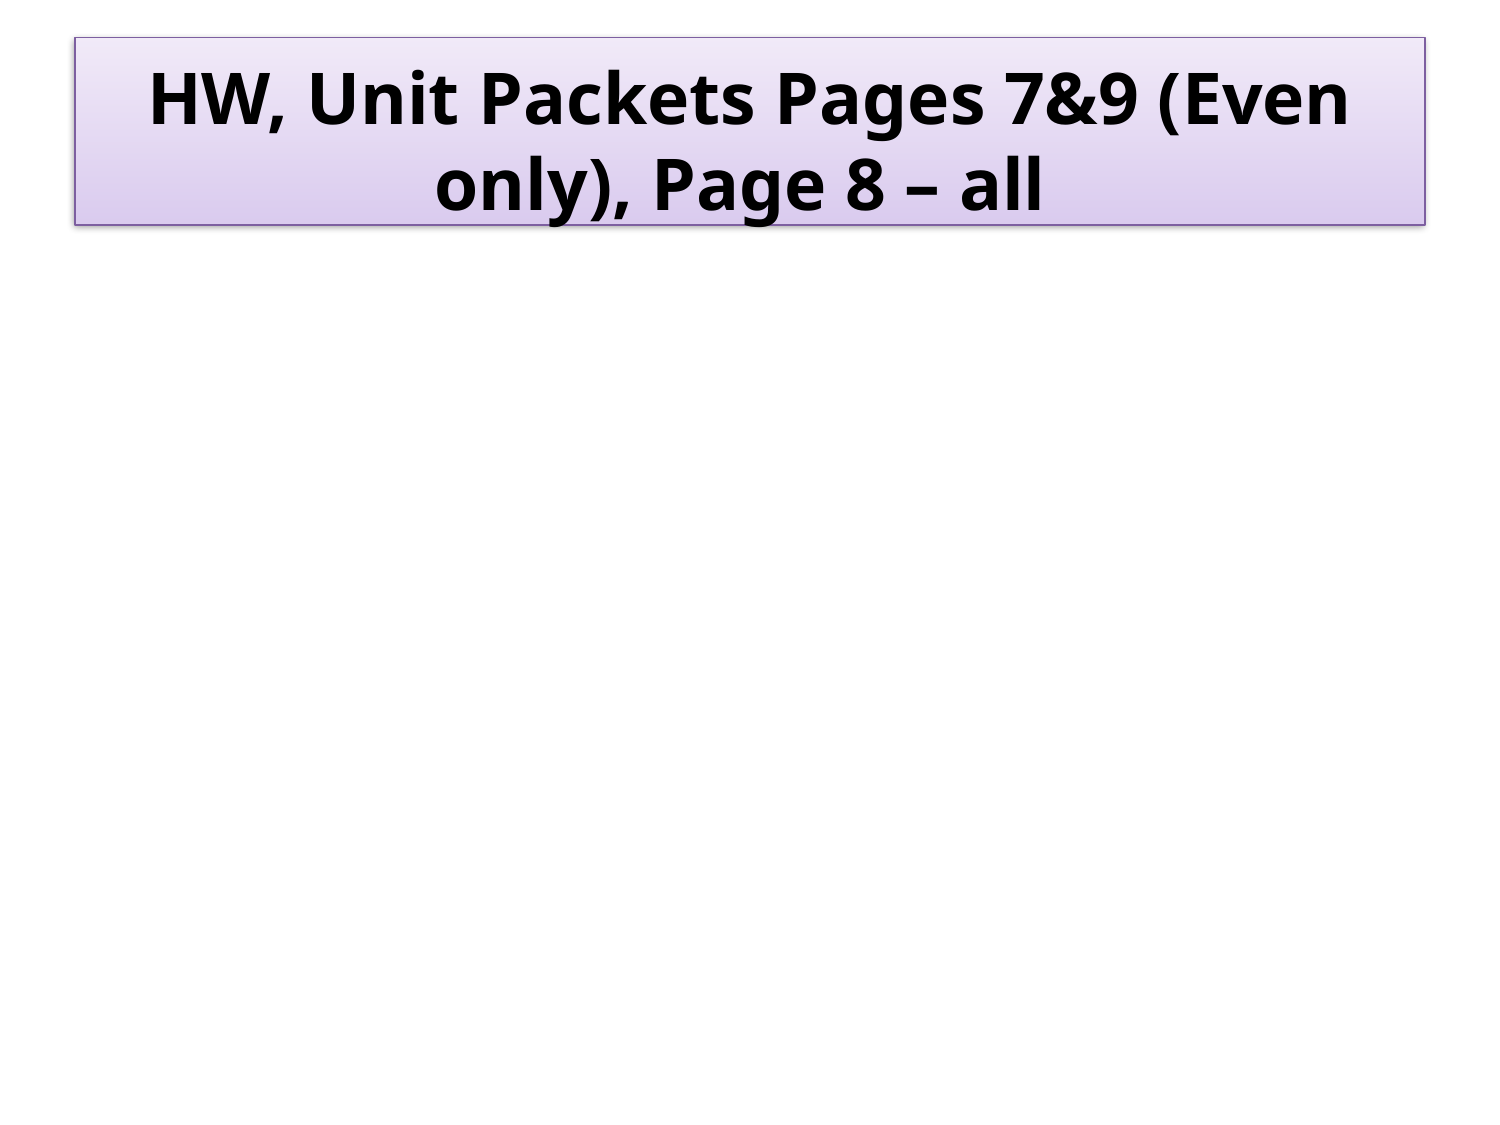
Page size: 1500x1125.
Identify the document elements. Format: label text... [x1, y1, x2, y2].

title HW, Unit Packets Pages 7&9 (Even only), Page 8 – all [75, 45, 1425, 233]
